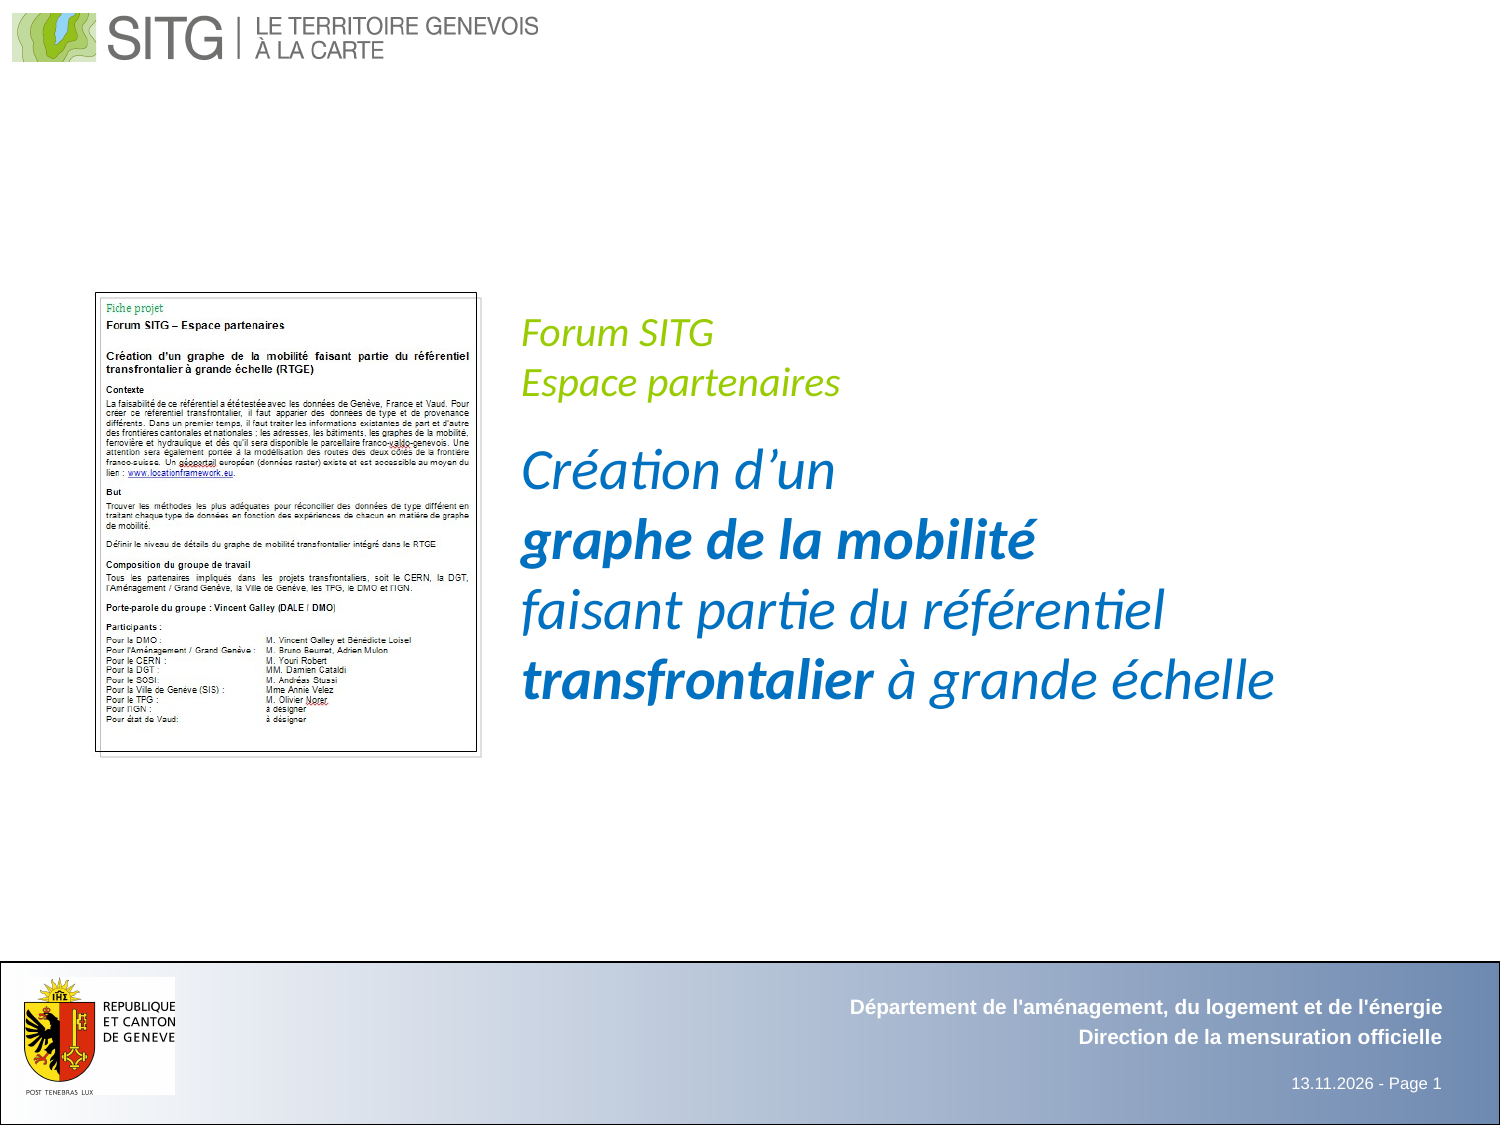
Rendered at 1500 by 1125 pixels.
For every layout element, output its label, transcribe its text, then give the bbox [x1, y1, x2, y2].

picture [12, 13, 538, 62]
slide_number Direction de la mensuration officielle [229, 1015, 1458, 1033]
picture [91, 287, 485, 762]
picture [24, 977, 175, 1095]
footer Département de l'aménagement, du logement et de l'énergie [228, 986, 1458, 1005]
title Forum SITG Espace partenaires Création d’un graphe de la mobilité faisant partie du référentiel transfrontalier à grande échelle [506, 272, 1455, 803]
